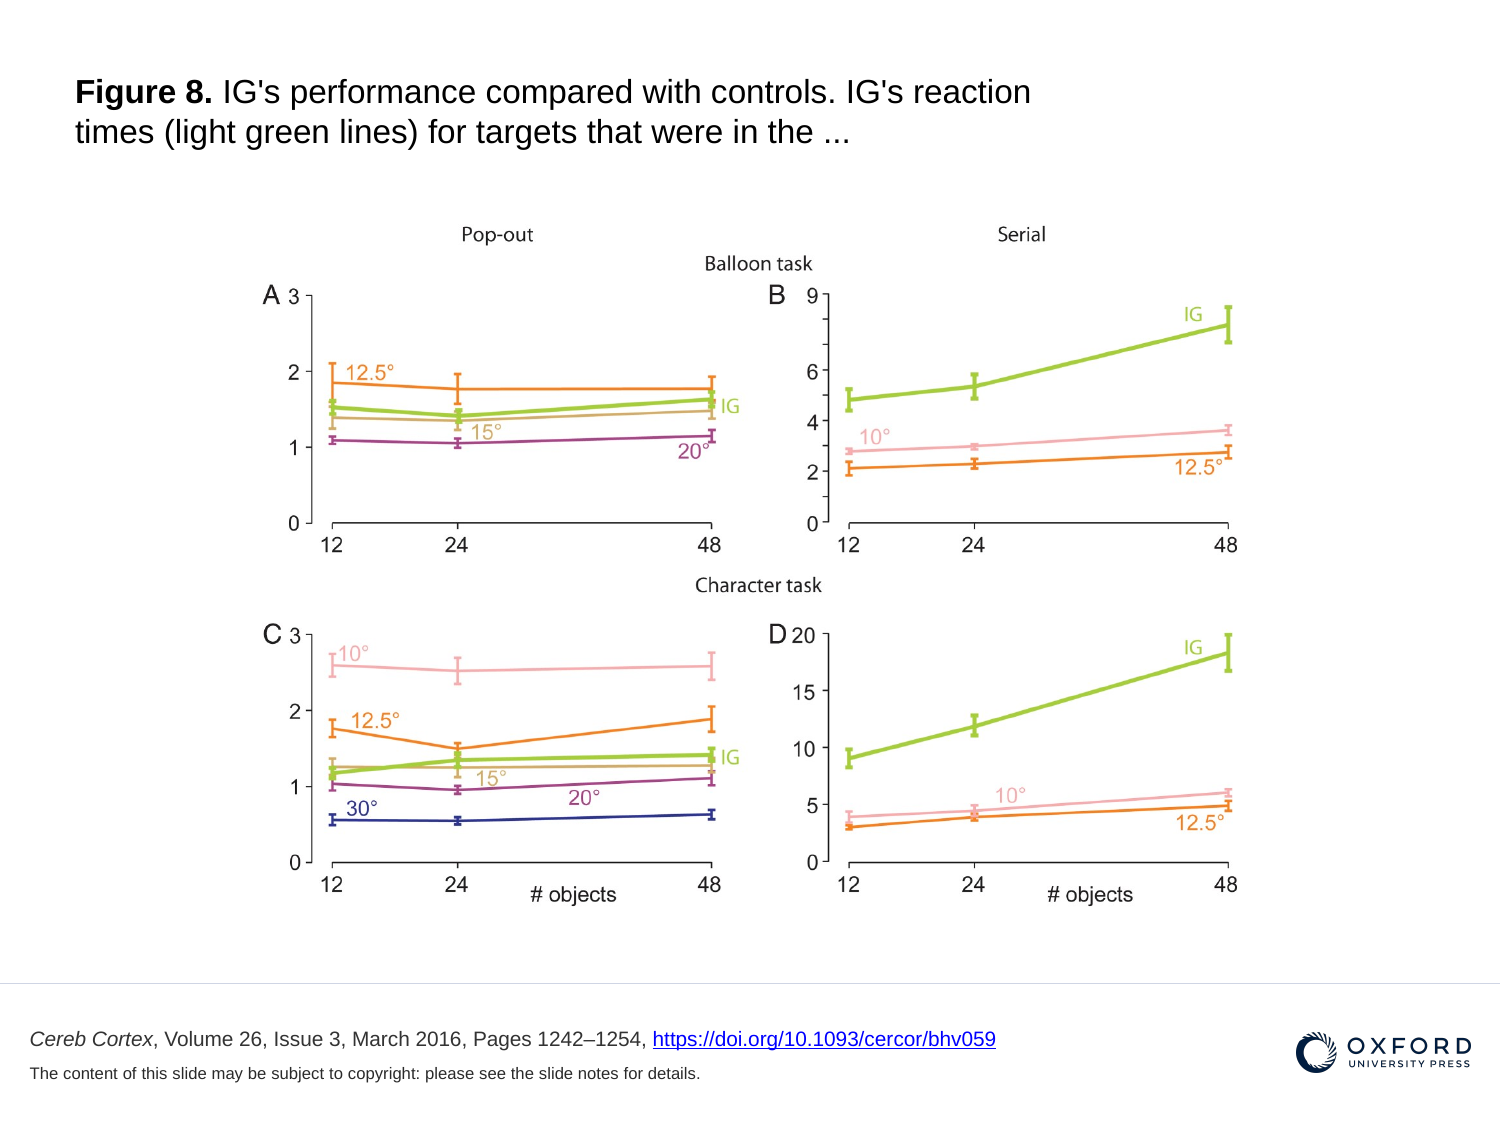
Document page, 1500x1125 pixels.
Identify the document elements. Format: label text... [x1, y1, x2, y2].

picture [1296, 1032, 1471, 1073]
title Figure 8. IG's performance compared with controls. IG's reaction times (light green lines) for targets that were in the ... [75, 69, 1078, 171]
footer Cereb Cortex, Volume 26, Issue 3, March 2016, Pages 1242–1254, https://doi.org/10.1093/cercor/bhv059 The content of this slide may be subject to copyright: please see the slide notes for details. [0, 983, 1260, 1125]
picture [262, 224, 1238, 907]
